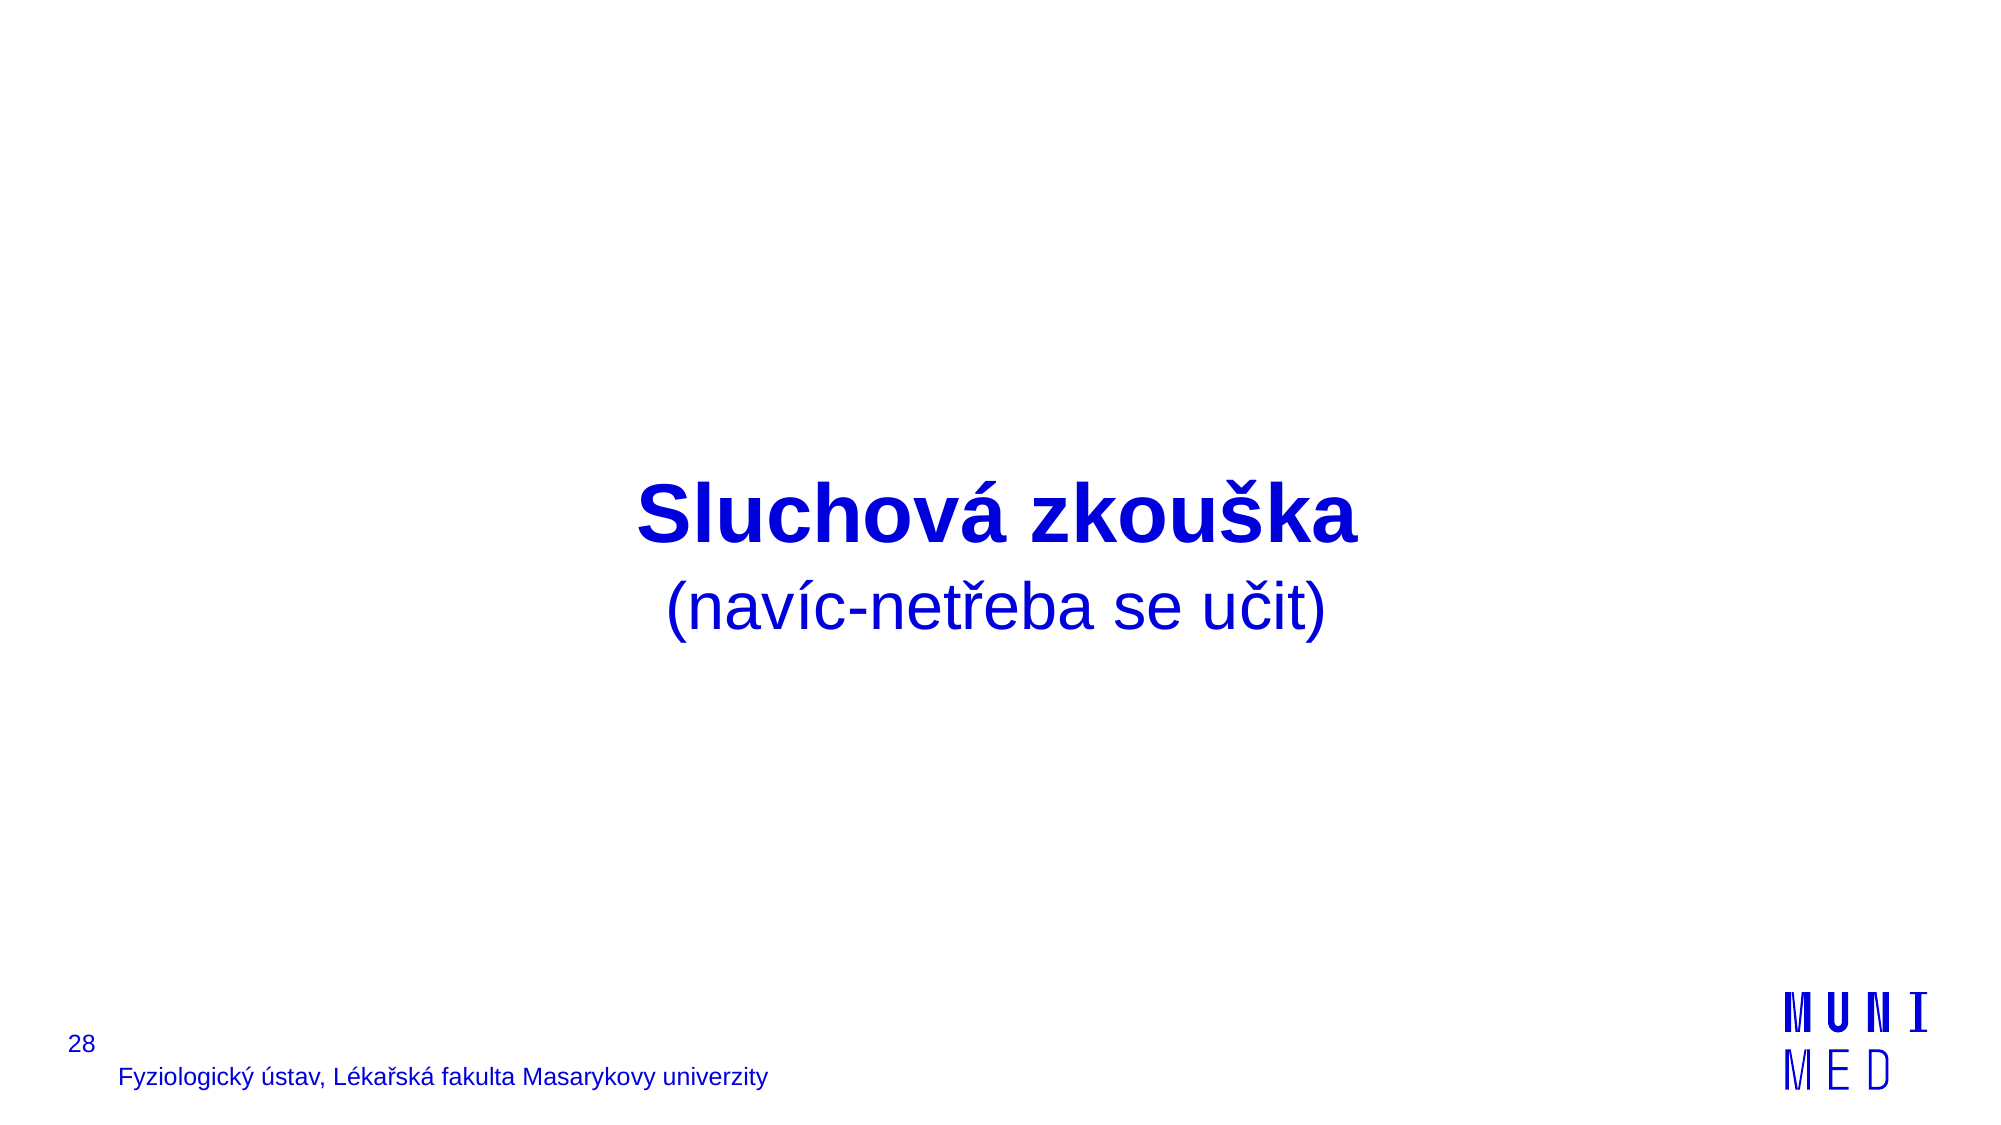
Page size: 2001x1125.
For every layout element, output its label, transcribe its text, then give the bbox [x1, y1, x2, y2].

footer Fyziologický ústav, Lékařská fakulta Masarykovy univerzity [118, 1055, 1418, 1097]
title Sluchová zkouška (navíc-netřeba se učit) [65, 475, 1930, 668]
slide_number 28 [67, 1021, 110, 1063]
